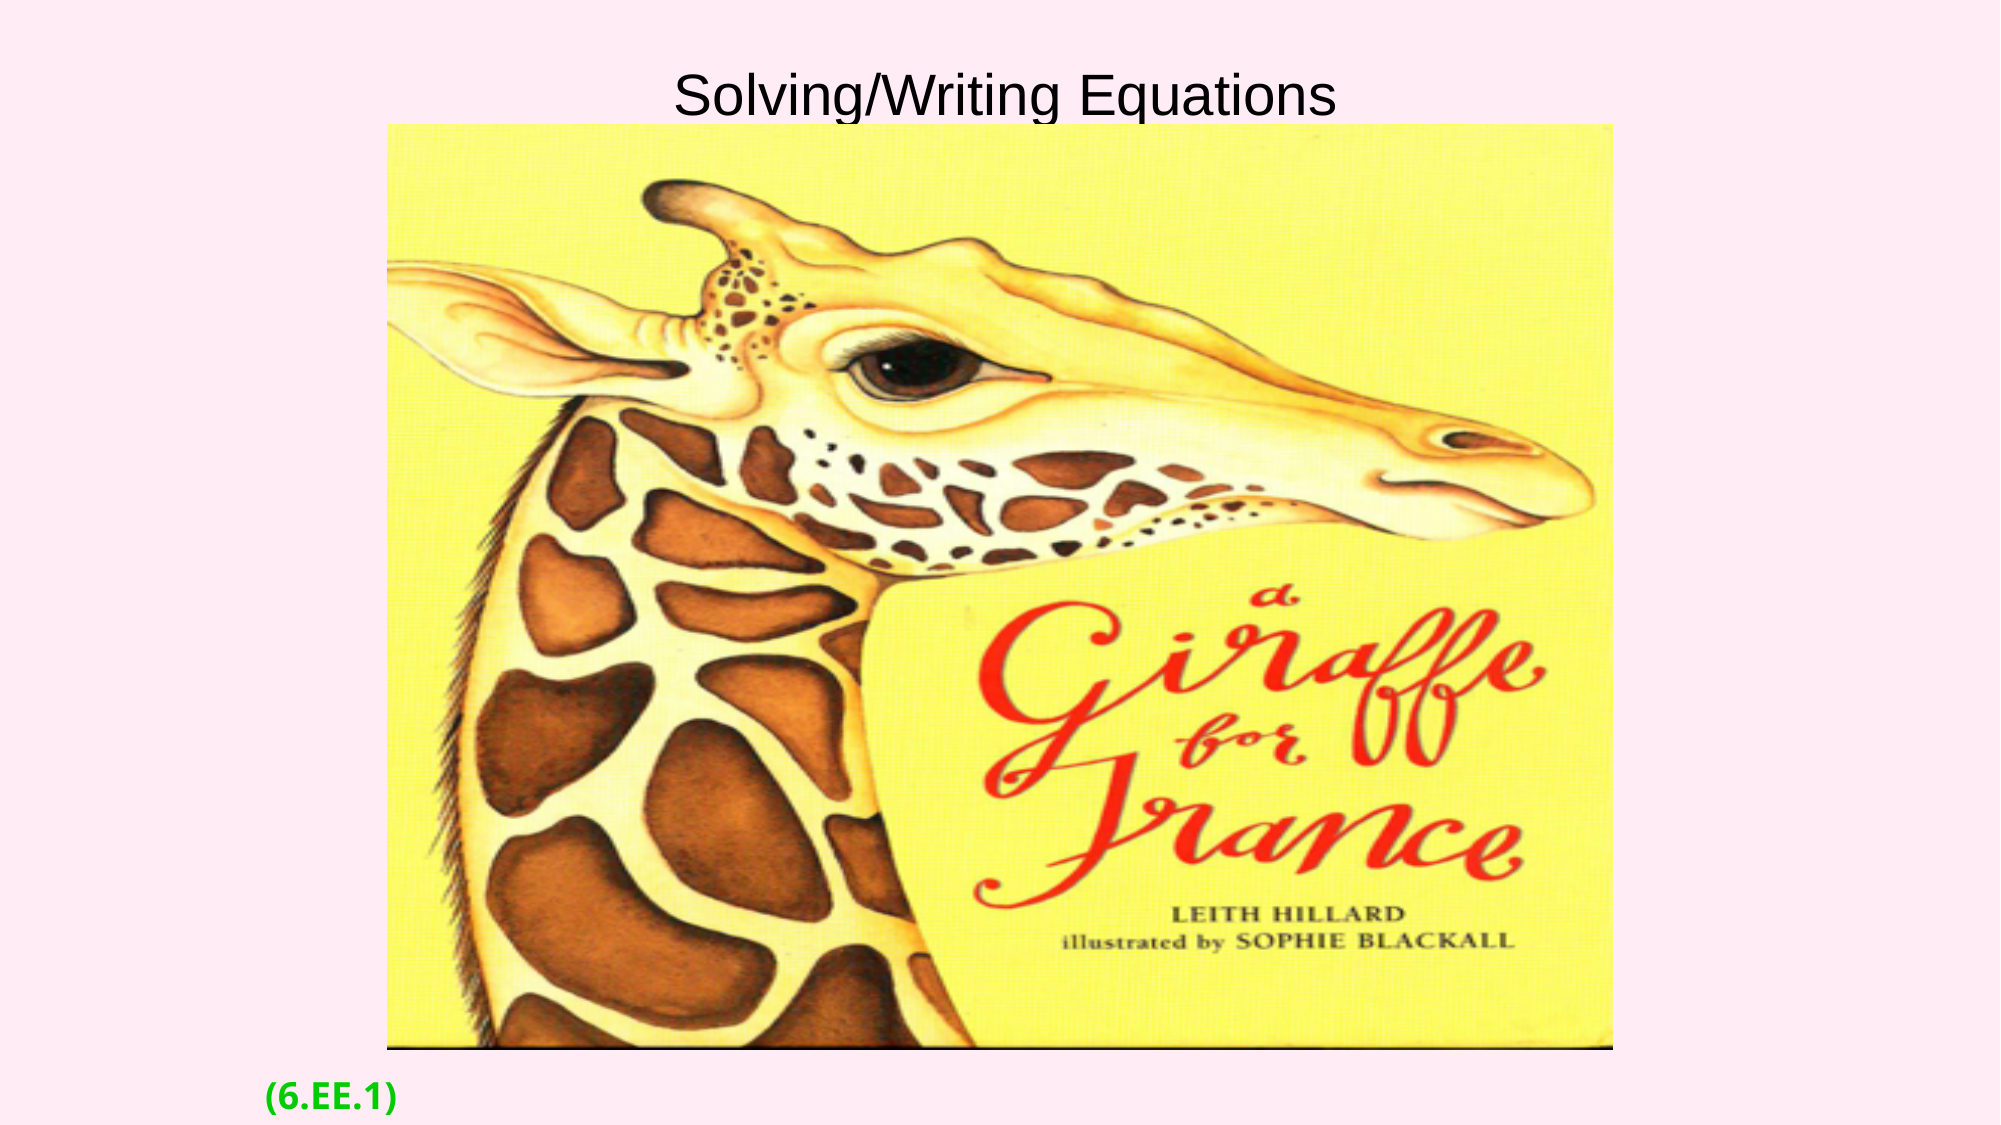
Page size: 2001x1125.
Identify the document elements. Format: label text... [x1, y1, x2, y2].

text_box (6.EE.1) [250, 1064, 413, 1125]
picture [387, 124, 1613, 1051]
text_box Solving/Writing Equations [399, 50, 1613, 124]
